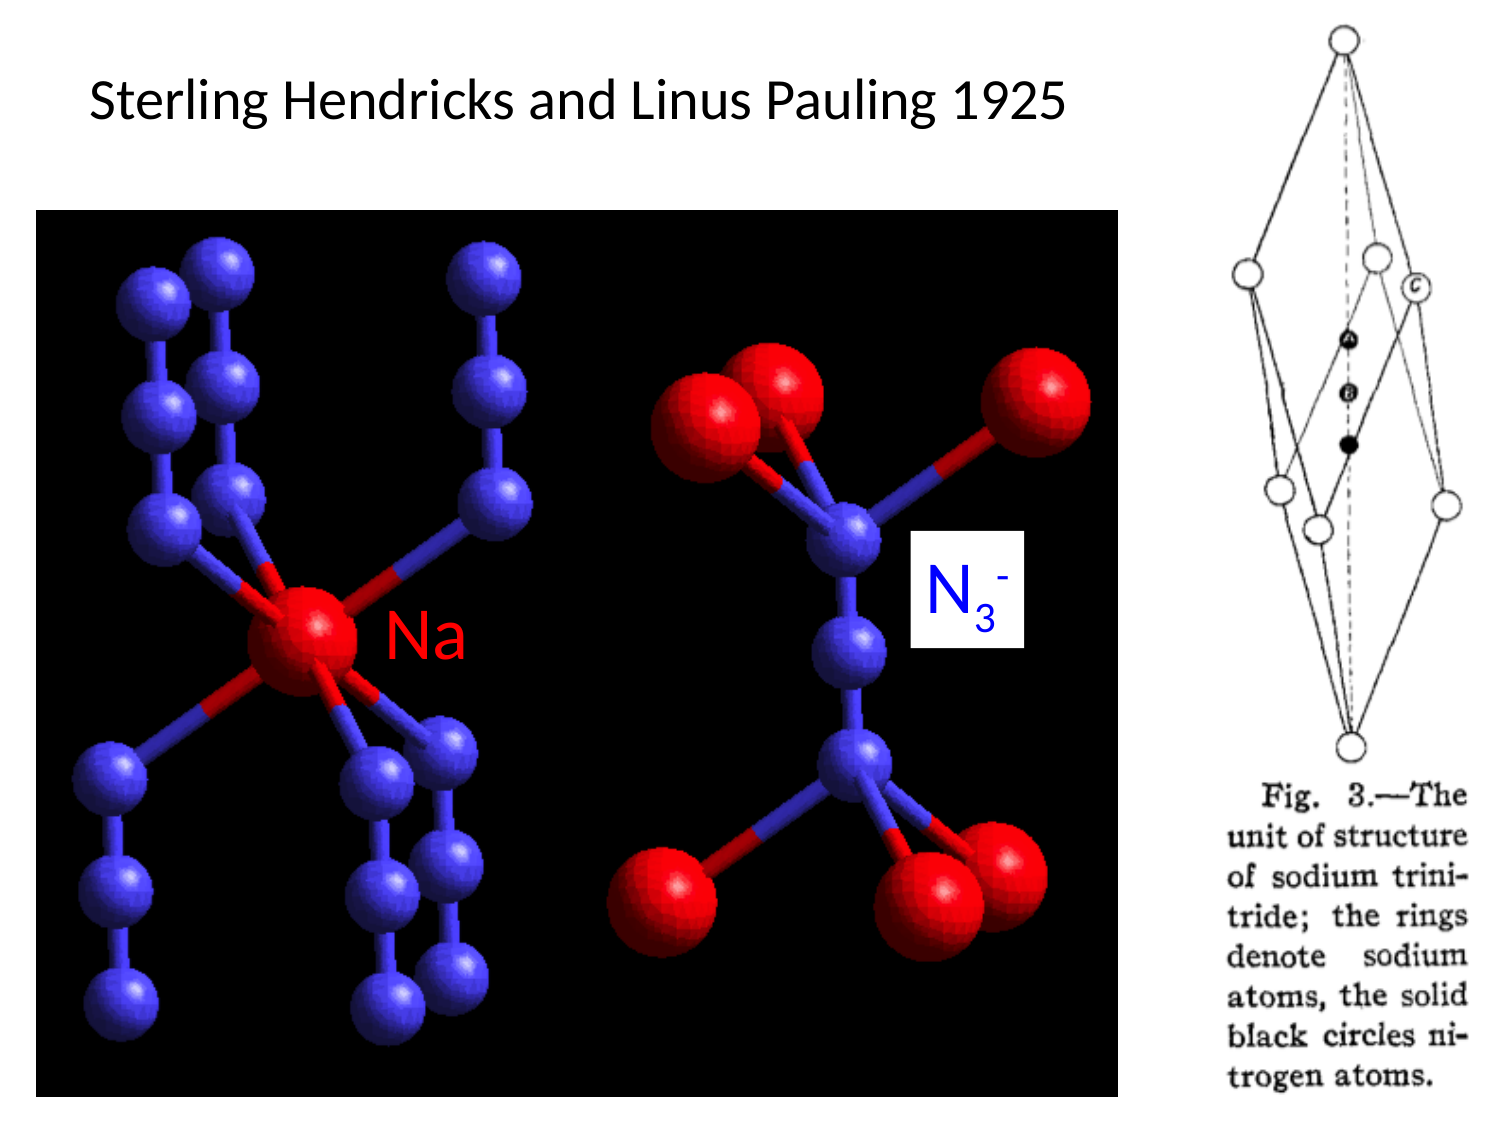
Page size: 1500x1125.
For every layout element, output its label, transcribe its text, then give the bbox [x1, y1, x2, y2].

text_box Sterling Hendricks and Linus Pauling 1925 [75, 53, 1085, 139]
picture [36, 210, 1118, 1098]
picture [1183, 0, 1482, 1125]
